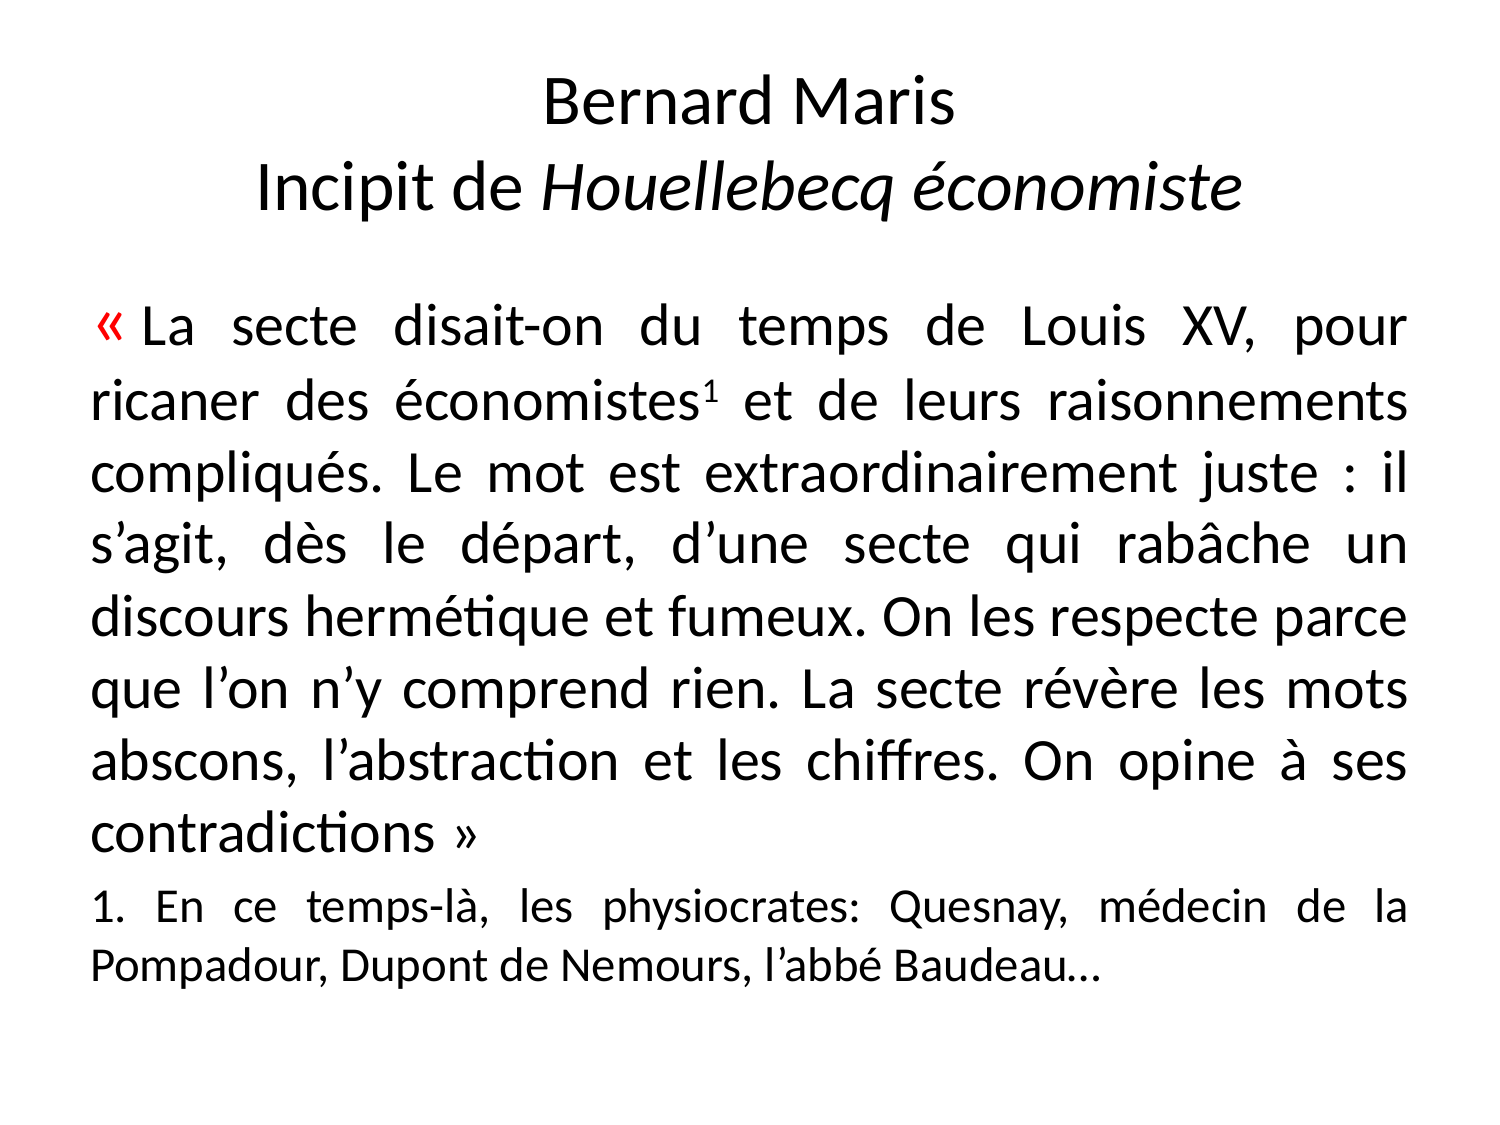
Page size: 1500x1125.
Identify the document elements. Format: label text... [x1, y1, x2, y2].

title Bernard Maris Incipit de Houellebecq économiste [75, 45, 1425, 233]
list « La secte disait-on du temps de Louis XV, pour ricaner des économistes1 et de leurs raisonnements compliqués. Le mot est extraordinairement juste : il s’agit, dès le départ, d’une secte qui rabâche un discours hermétique et fumeux. On les respecte parce que l’on n’y comprend rien. La secte révère les mots abscons, l’abstraction et les chiffres. On opine à ses contradictions » 1. En ce temps-là, les physiocrates: Quesnay, médecin de la Pompadour, Dupont de Nemours, l’abbé Baudeau… [75, 262, 1425, 1005]
